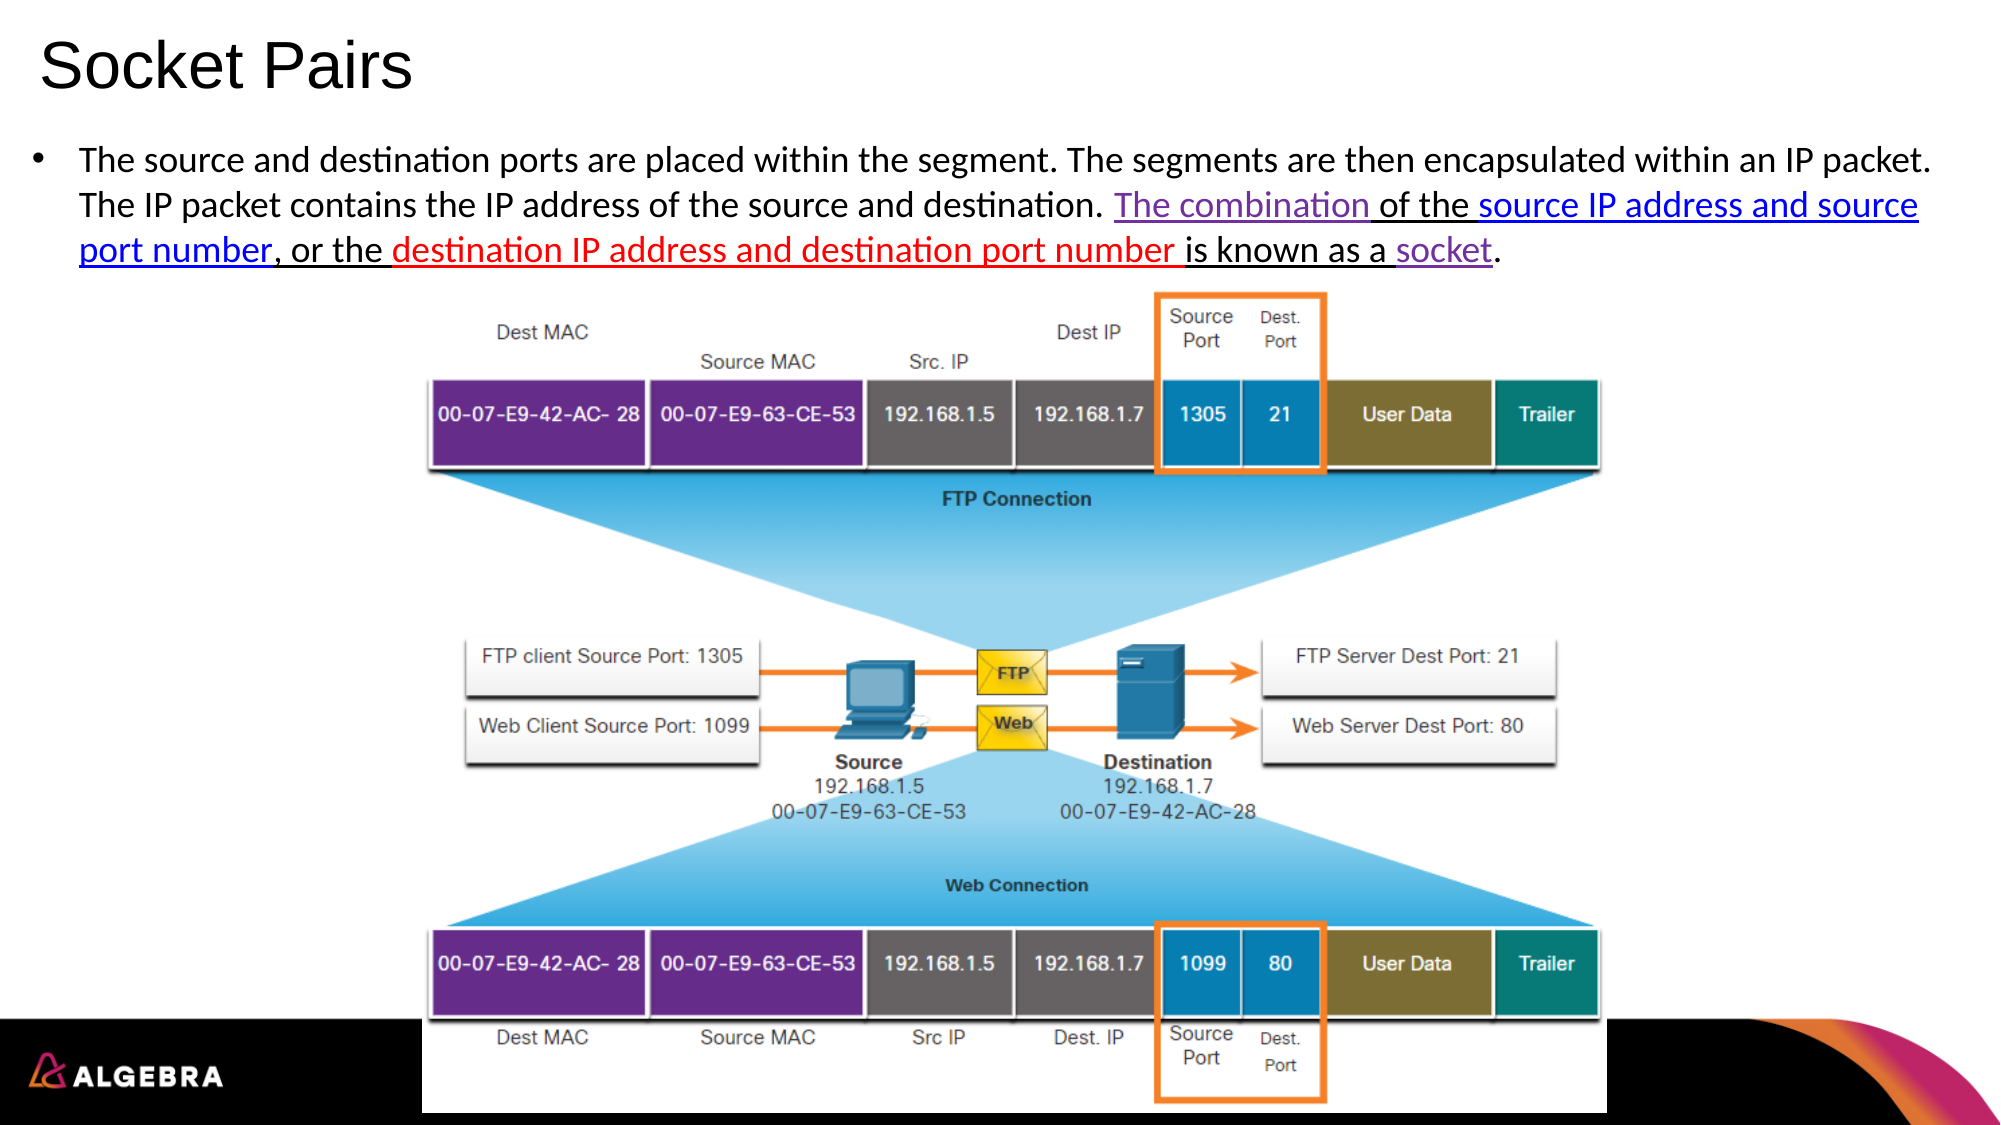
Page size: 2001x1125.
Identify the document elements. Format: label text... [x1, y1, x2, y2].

text_box The source and destination ports are placed within the segment. The segments are then encapsulated within an IP packet. The IP packet contains the IP address of the source and destination. The combination of the source IP address and source port number, or the destination IP address and destination port number is known as a socket. [17, 127, 1957, 278]
title Socket Pairs [39, 23, 1813, 108]
picture [0, 0, 2001, 1125]
